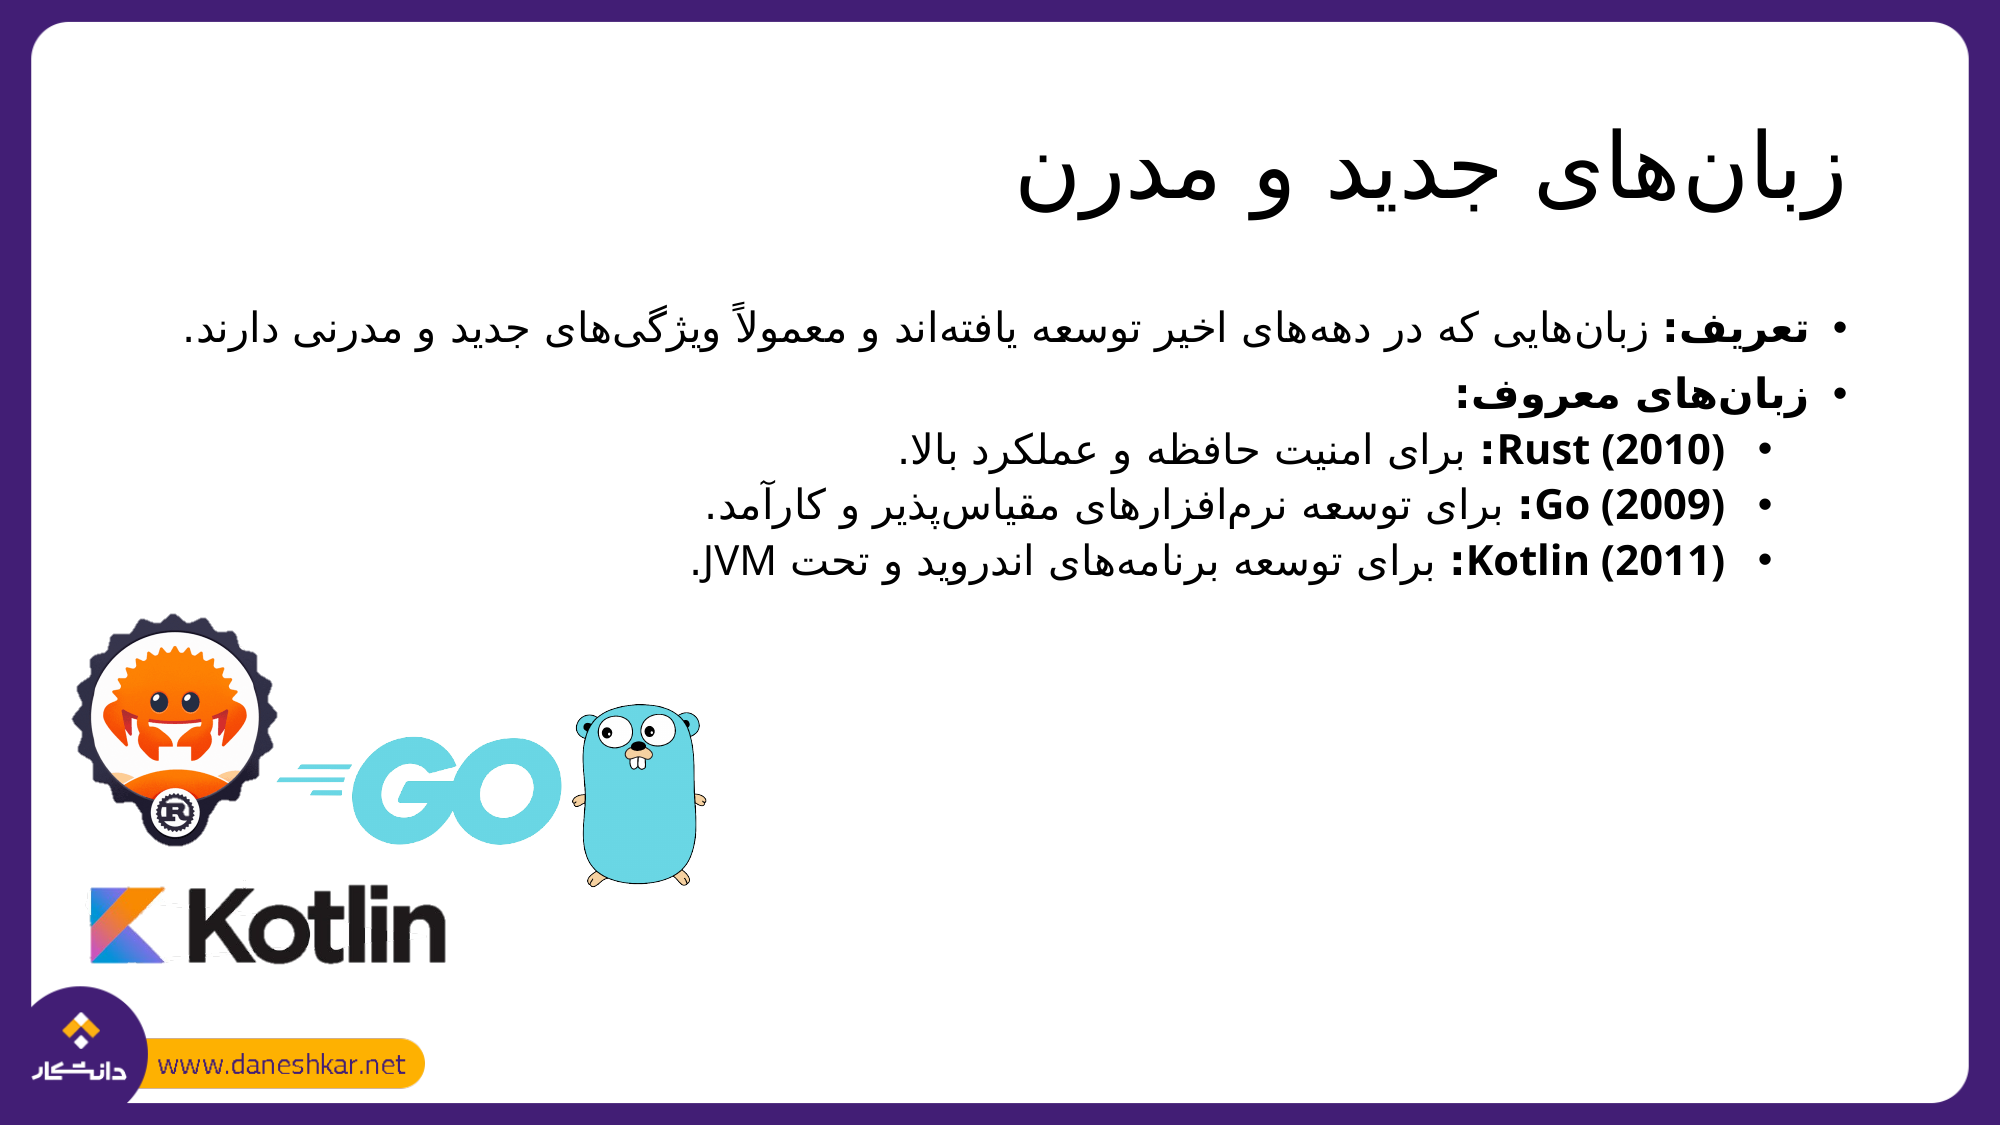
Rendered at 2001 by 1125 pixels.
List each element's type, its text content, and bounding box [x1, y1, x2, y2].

list تعریف: زبان‌هایی که در دهه‌های اخیر توسعه یافته‌اند و معمولاً ویژگی‌های جدید و مدرنی دارند. زبان‌های معروف: Rust (2010): برای امنیت حافظه و عملکرد بالا. Go (2009): برای توسعه نرم‌افزارهای مقیاس‌پذیر و کارآمد. Kotlin (2011): برای توسعه برنامه‌های اندروید و تحت JVM. [137, 299, 1863, 1014]
picture [0, 0, 2000, 1125]
title زبان‌های جدید و مدرن [137, 59, 1863, 278]
